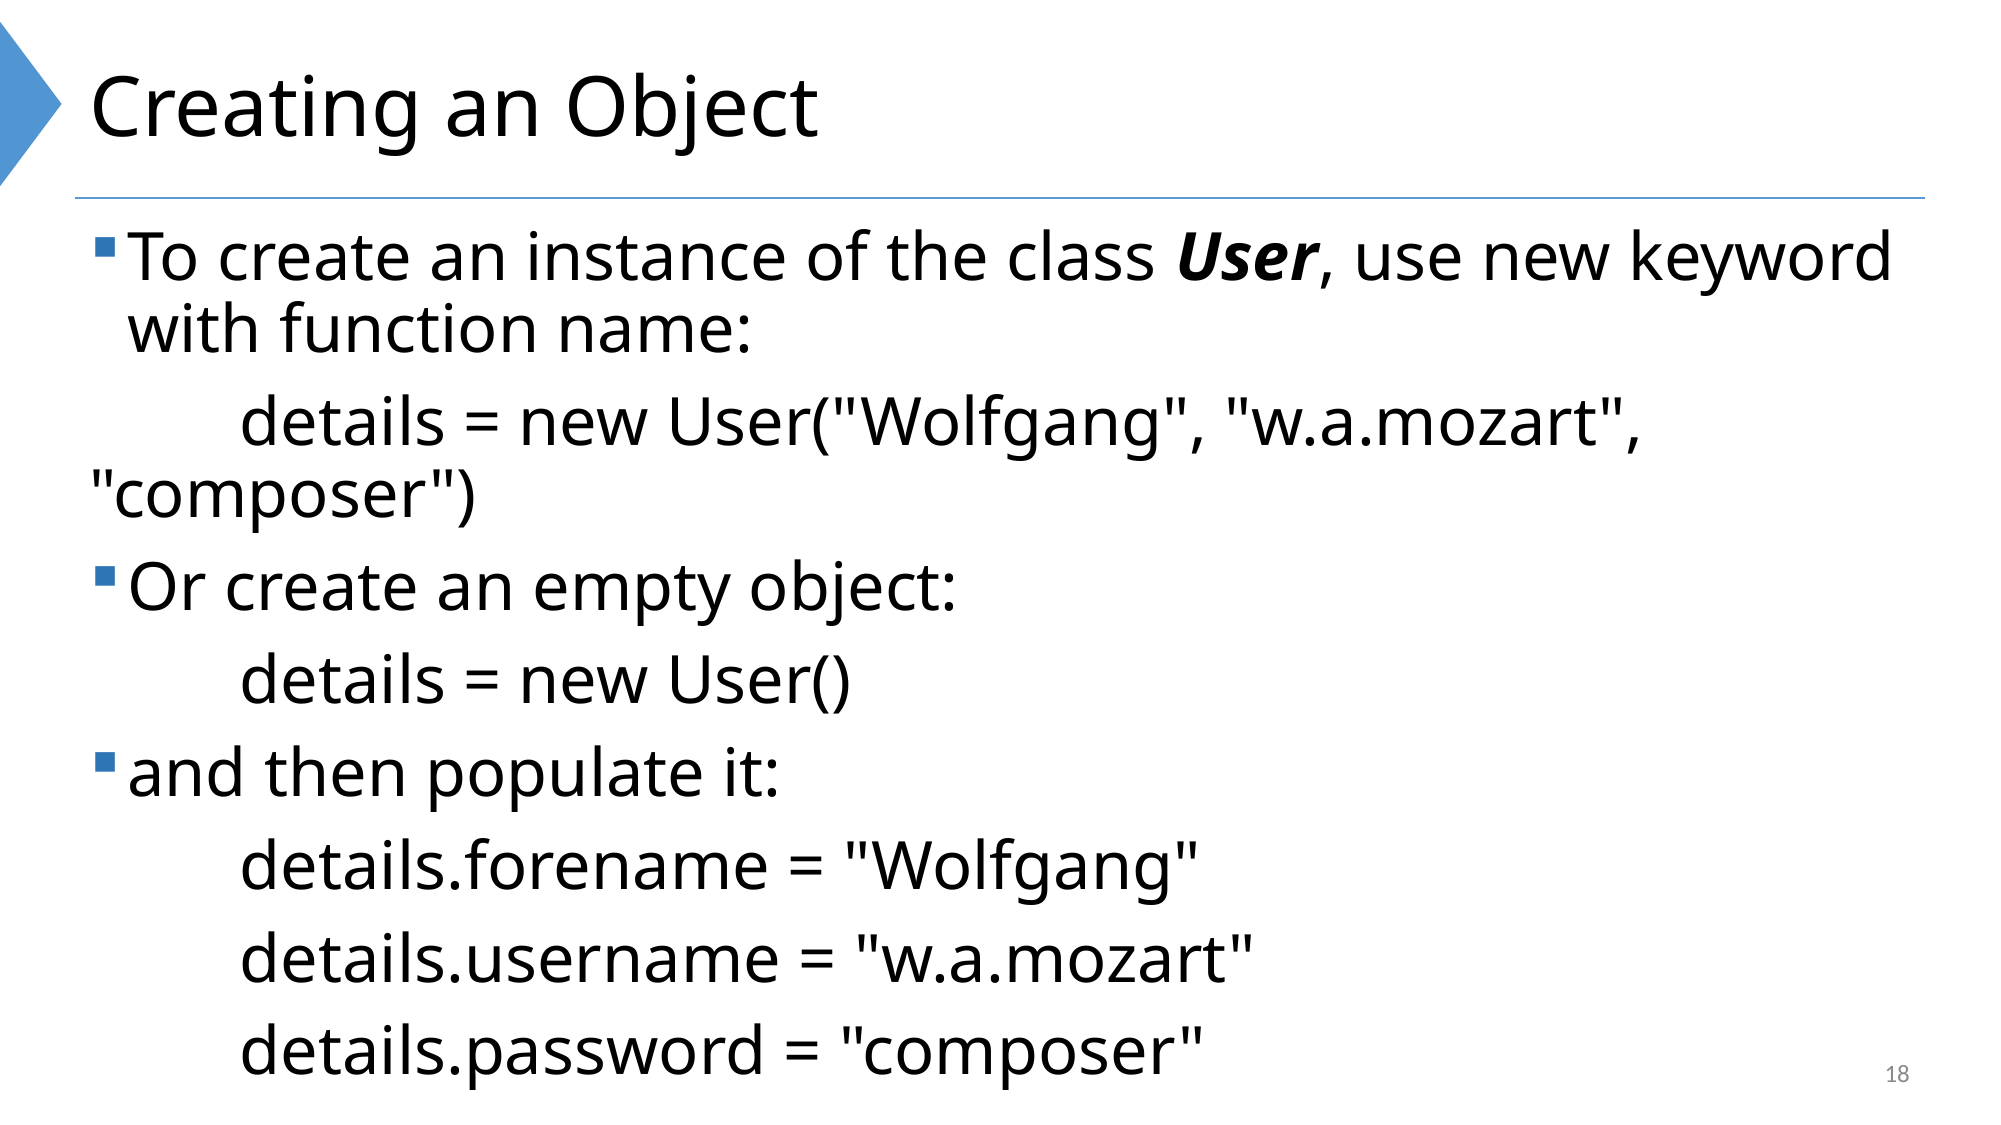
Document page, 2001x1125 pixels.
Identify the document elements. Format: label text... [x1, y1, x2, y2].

list To create an instance of the class User, use new keyword with function name: details = new User("Wolfgang", "w.a.mozart", "composer") Or create an empty object: details = new User() and then populate it: details.forename = "Wolfgang" details.username = "w.a.mozart" details.password = "composer" [74, 215, 1926, 1104]
slide_number 18 [1475, 1042, 1926, 1103]
title Creating an Object [74, 21, 1926, 198]
